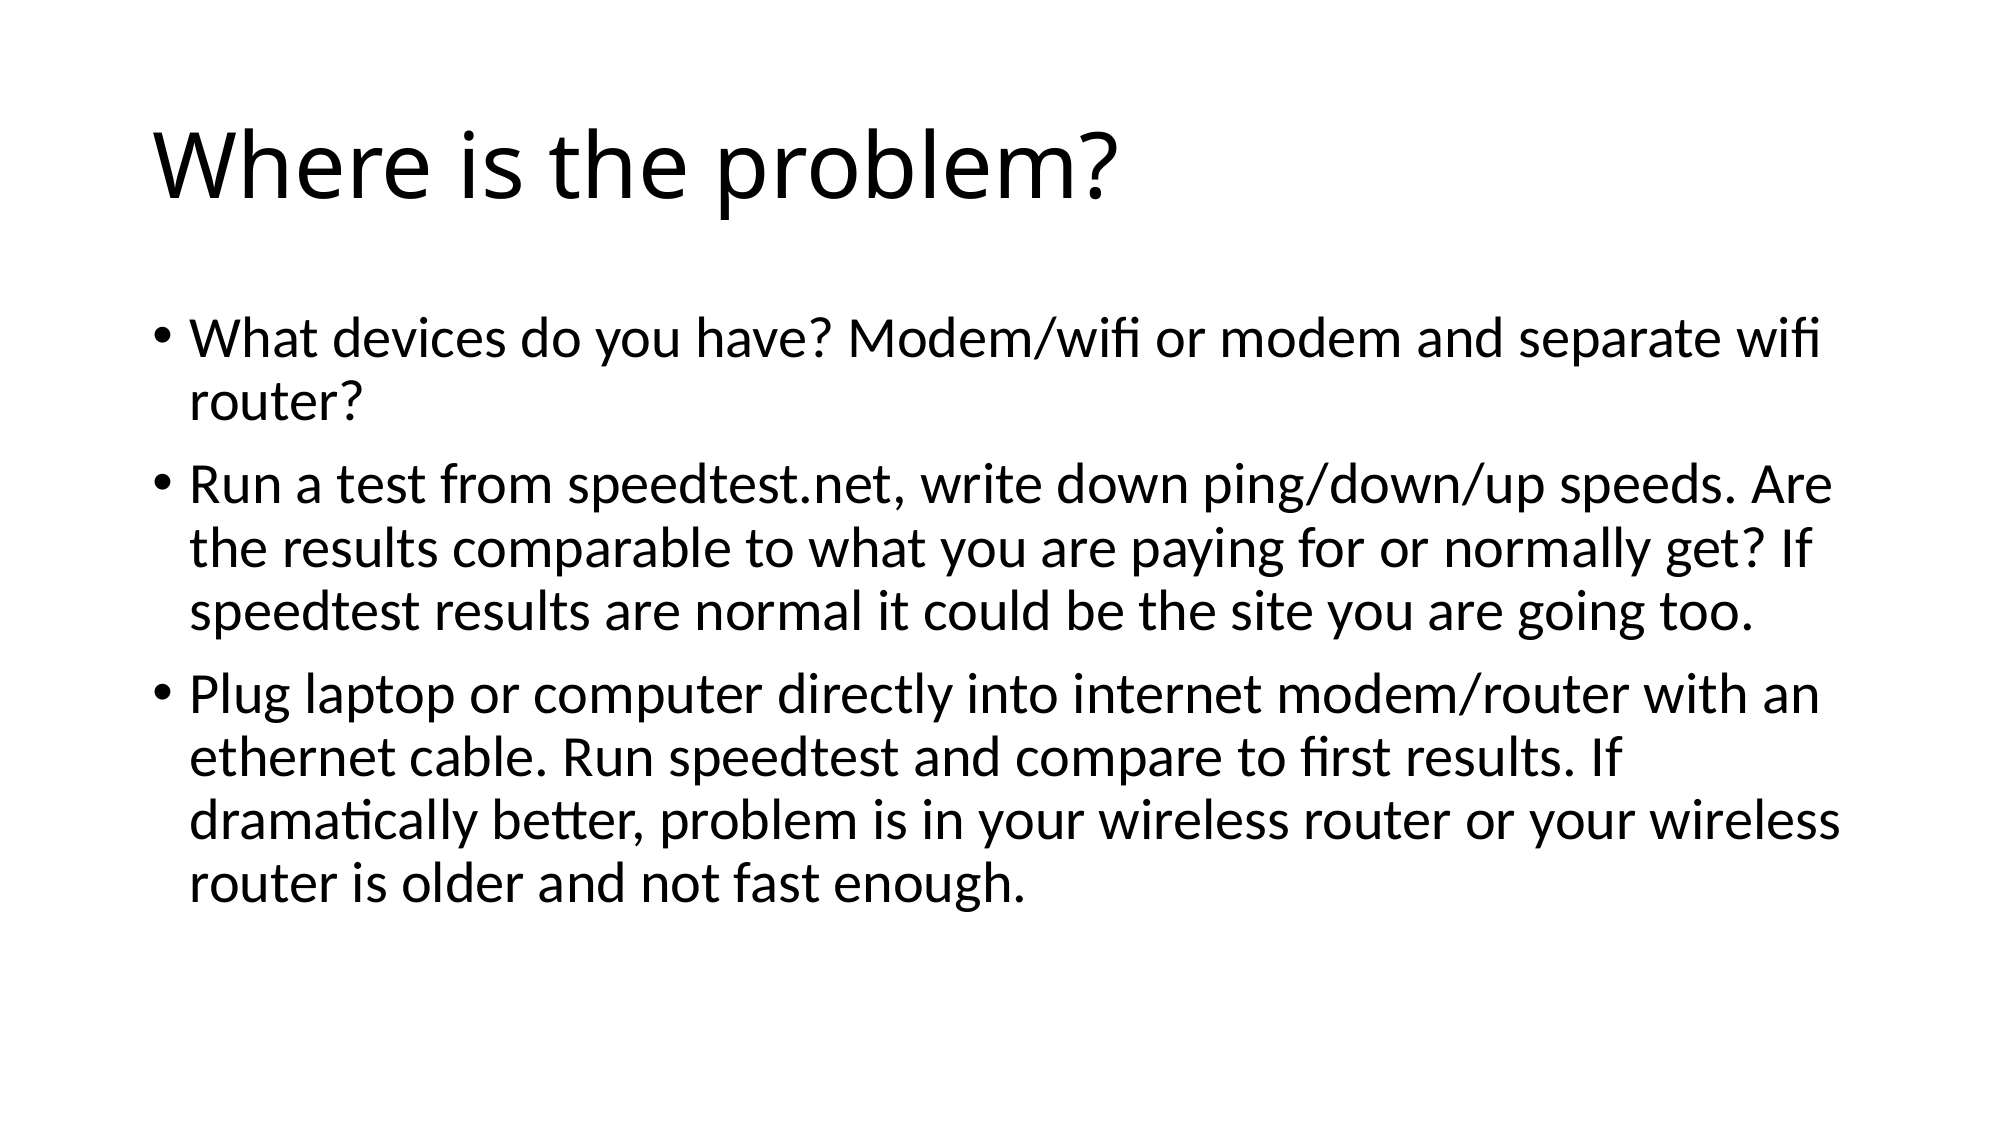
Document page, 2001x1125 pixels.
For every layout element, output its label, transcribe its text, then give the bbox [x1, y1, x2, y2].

list What devices do you have? Modem/wifi or modem and separate wifi router? Run a test from speedtest.net, write down ping/down/up speeds. Are the results comparable to what you are paying for or normally get? If speedtest results are normal it could be the site you are going too. Plug laptop or computer directly into internet modem/router with an ethernet cable. Run speedtest and compare to first results. If dramatically better, problem is in your wireless router or your wireless router is older and not fast enough. [137, 299, 1863, 1014]
title Where is the problem? [137, 59, 1863, 278]
